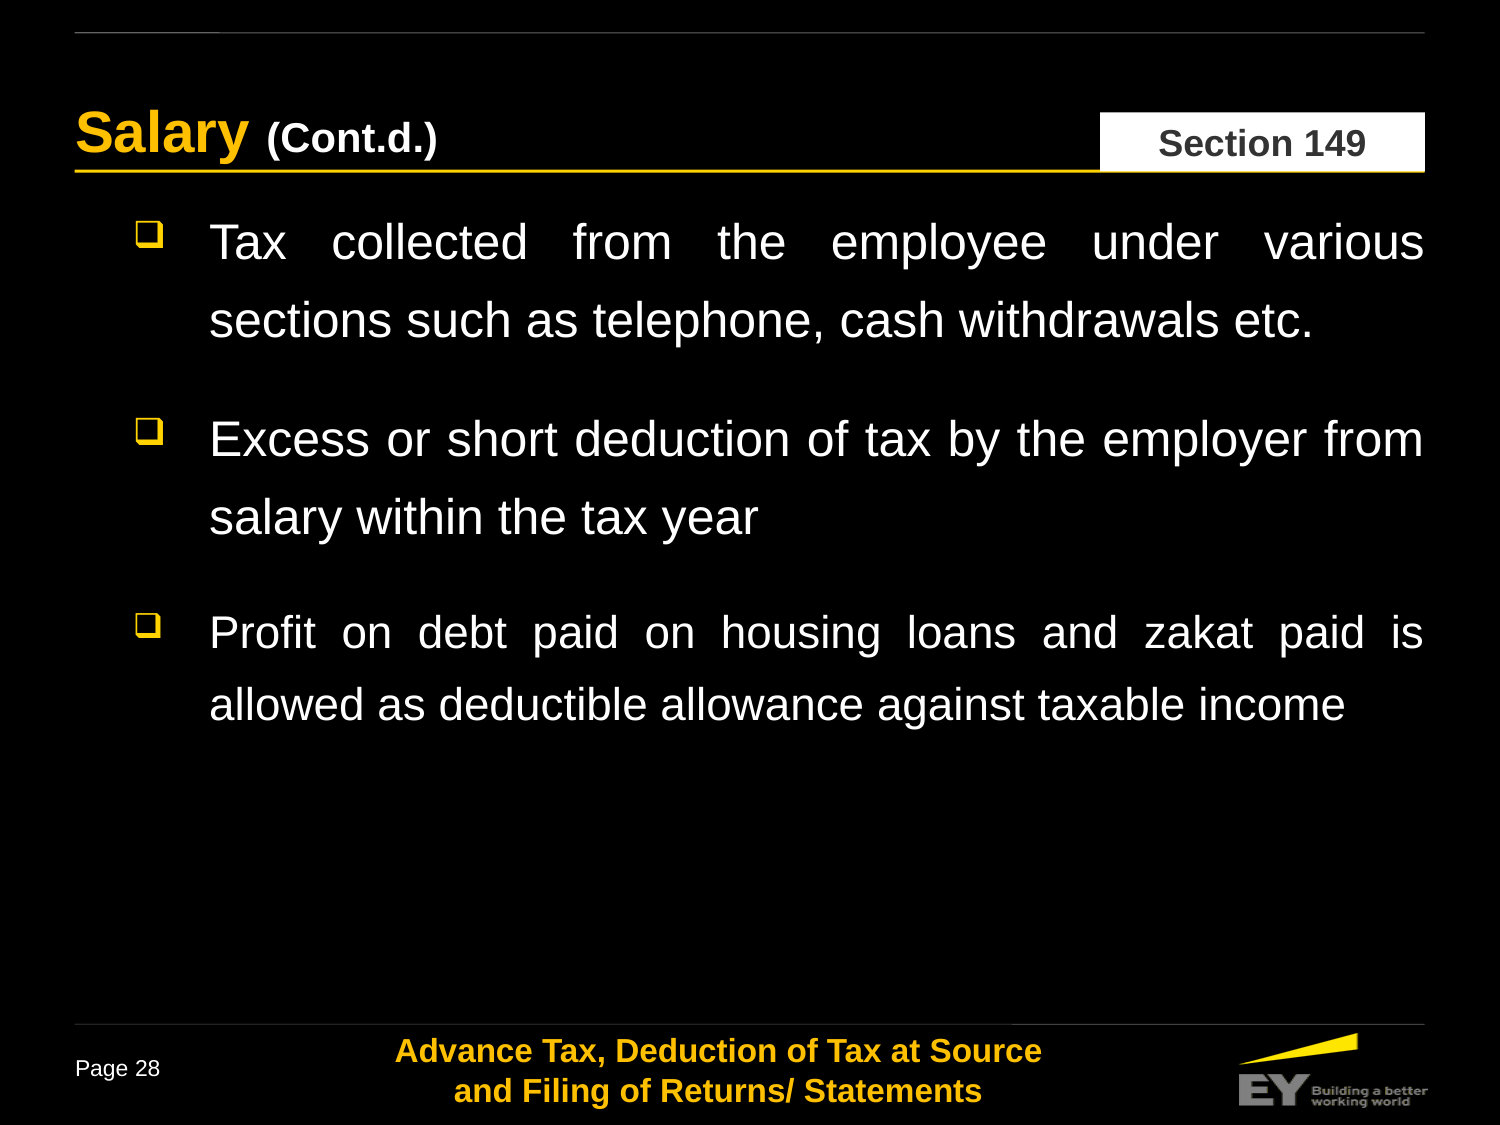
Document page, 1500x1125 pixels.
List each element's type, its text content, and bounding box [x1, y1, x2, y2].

picture [1239, 1033, 1428, 1108]
text_box Salary (Cont.d.) [74, 98, 1063, 173]
list Tax collected from the employee under various sections such as telephone, cash withdrawals etc. Excess or short deduction of tax by the employer from salary within the tax year Profit on debt paid on housing loans and zakat paid is allowed as deductible allowance against taxable income [73, 191, 1426, 1014]
text_box Section 149 [1100, 112, 1425, 172]
